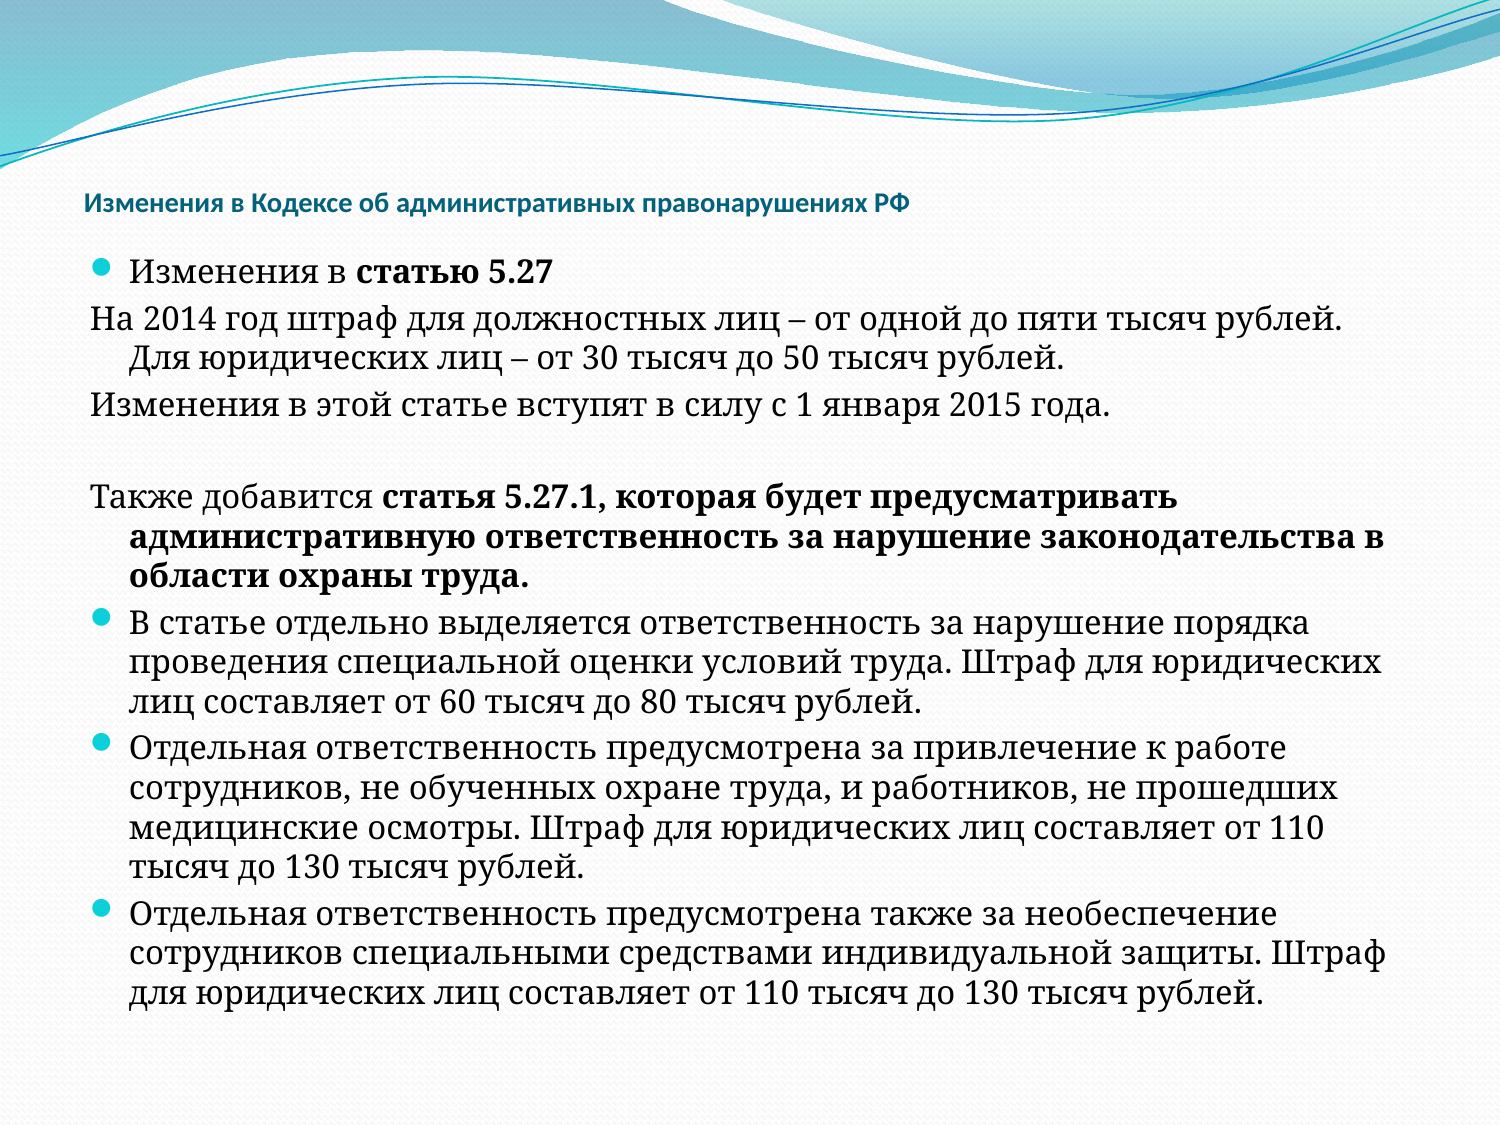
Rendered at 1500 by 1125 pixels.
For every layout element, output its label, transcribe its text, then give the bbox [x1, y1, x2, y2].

list Изменения в статью 5.27 На 2014 год штраф для должностных лиц – от одной до пяти тысяч рублей. Для юридических лиц – от 30 тысяч до 50 тысяч рублей. Изменения в этой статье вступят в силу с 1 января 2015 года. Также добавится статья 5.27.1, которая будет предусматривать административную ответственность за нарушение законодательства в области охраны труда. В статье отдельно выделяется ответственность за нарушение порядка проведения специальной оценки условий труда. Штраф для юридических лиц составляет от 60 тысяч до 80 тысяч рублей. Отдельная ответственность предусмотрена за привлечение к работе сотрудников, не обученных охране труда, и работников, не прошедших медицинские осмотры. Штраф для юридических лиц составляет от 110 тысяч до 130 тысяч рублей. Отдельная ответственность предусмотрена также за необеспечение сотрудников специальными средствами индивидуальной защиты. Штраф для юридических лиц составляет от 110 тысяч до 130 тысяч рублей. [75, 243, 1425, 1038]
title Изменения в Кодексе об административных правонарушениях РФ [75, 115, 1425, 220]
